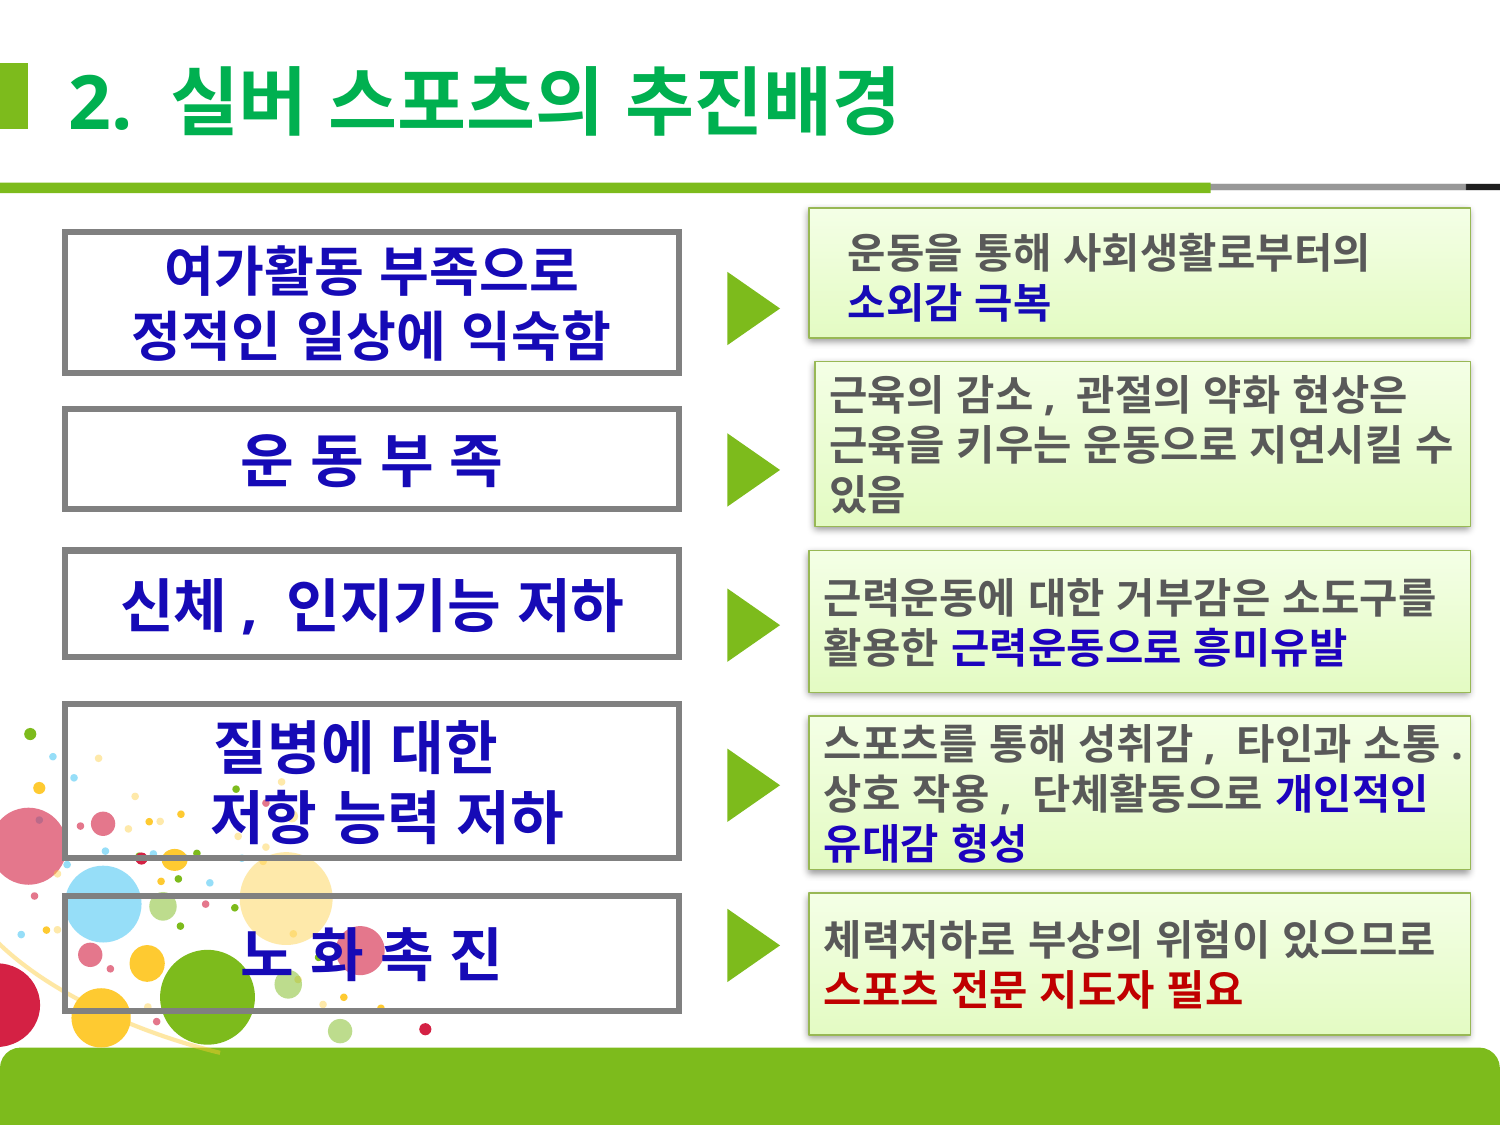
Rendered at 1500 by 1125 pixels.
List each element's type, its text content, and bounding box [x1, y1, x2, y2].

title 2. 실버 스포츠의 추진배경 [53, 38, 1135, 161]
text_box 스포츠를 통해 성취감, 타인과 소통.상호 작용, 단체활동으로 개인적인 유대감 형성 [808, 715, 1471, 870]
text_box 노 화 촉 진 [63, 894, 681, 1013]
text_box 근육의 감소, 관절의 약화 현상은 근육을 키우는 운동으로 지연시킬 수 있음 [814, 361, 1471, 527]
text_box 운동을 통해 사회생활로부터의 소외감 극복 [832, 219, 1459, 335]
text_box 운 동 부 족 [63, 407, 681, 511]
text_box 질병에 대한 저항 능력 저하 [63, 702, 681, 860]
text_box 근력운동에 대한 거부감은 소도구를 활용한 근력운동으로 흥미유발 [808, 550, 1471, 693]
text_box [808, 207, 1471, 339]
text_box [731, 279, 773, 338]
text_box [731, 441, 773, 499]
text_box 체력저하로 부상의 위험이 있으므로 스포츠 전문 지도자 필요 [808, 892, 1471, 1036]
text_box [731, 756, 773, 815]
text_box 여가활동 부족으로 정적인 일상에 익숙함 [63, 230, 681, 375]
text_box [731, 596, 773, 654]
text_box 신체, 인지기능 저하 [63, 549, 681, 659]
text_box [731, 916, 773, 975]
